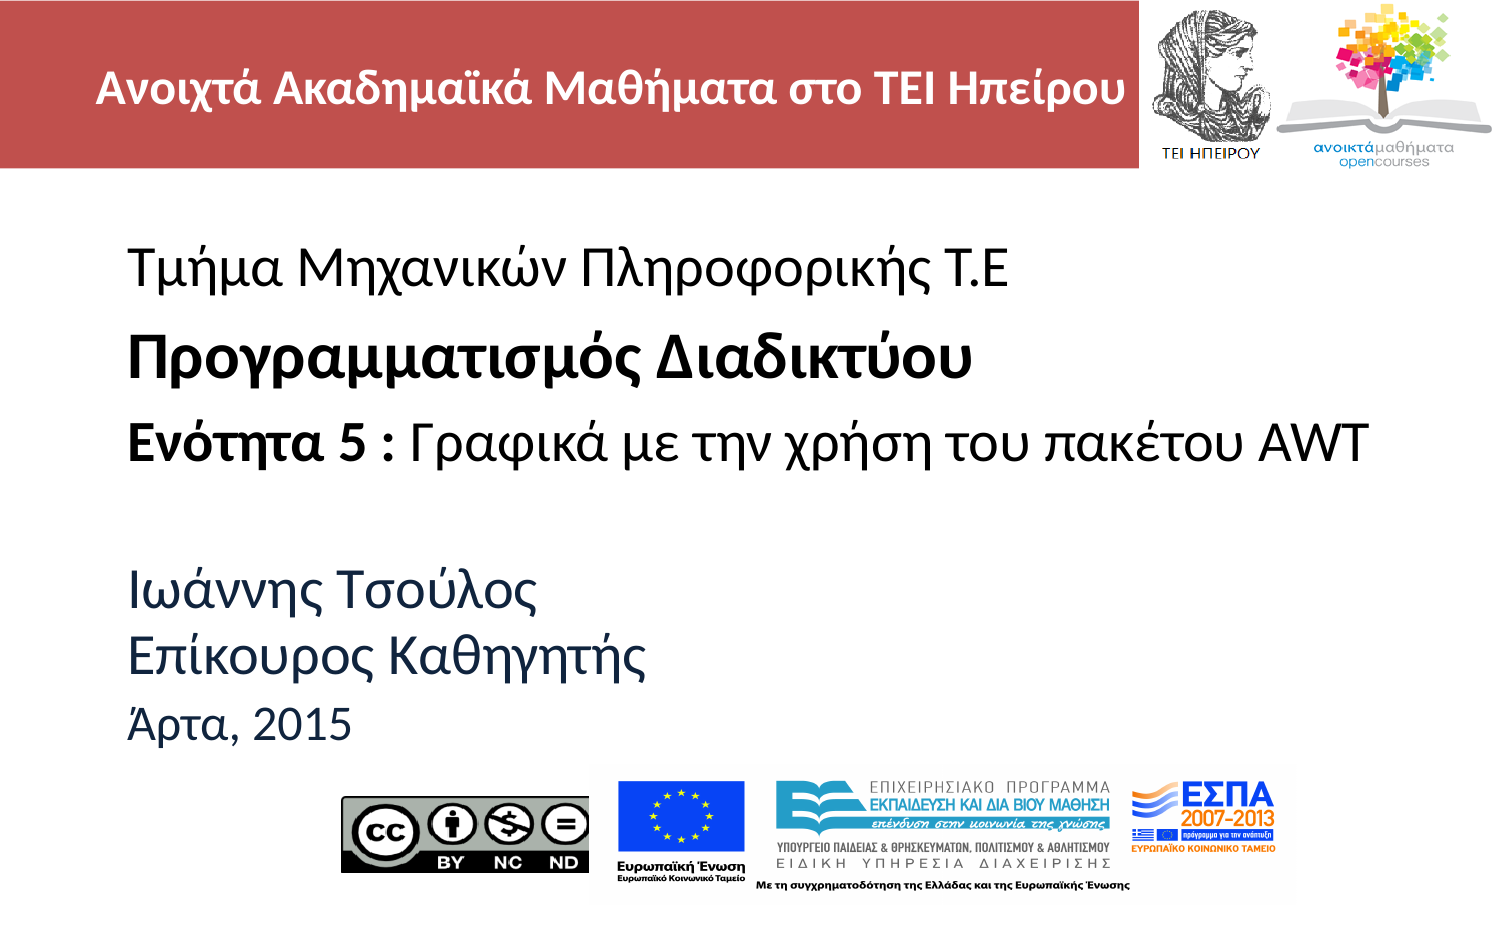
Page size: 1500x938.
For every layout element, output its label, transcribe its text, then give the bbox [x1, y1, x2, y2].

subtitle Τμήμα Μηχανικών Πληροφορικής Τ.Ε Προγραμματισμός Διαδικτύου Ενότητα 5 : Γραφικά με την χρήση του πακέτου AWT Ιωάννης Τσούλος Επίκουρος Καθηγητής Άρτα, 2015 [112, 220, 1447, 664]
picture [341, 764, 1297, 905]
text_box Ανοιχτά Ακαδημαϊκά Μαθήματα στο ΤΕΙ Ηπείρου [0, 0, 1137, 169]
picture [1139, 0, 1500, 170]
